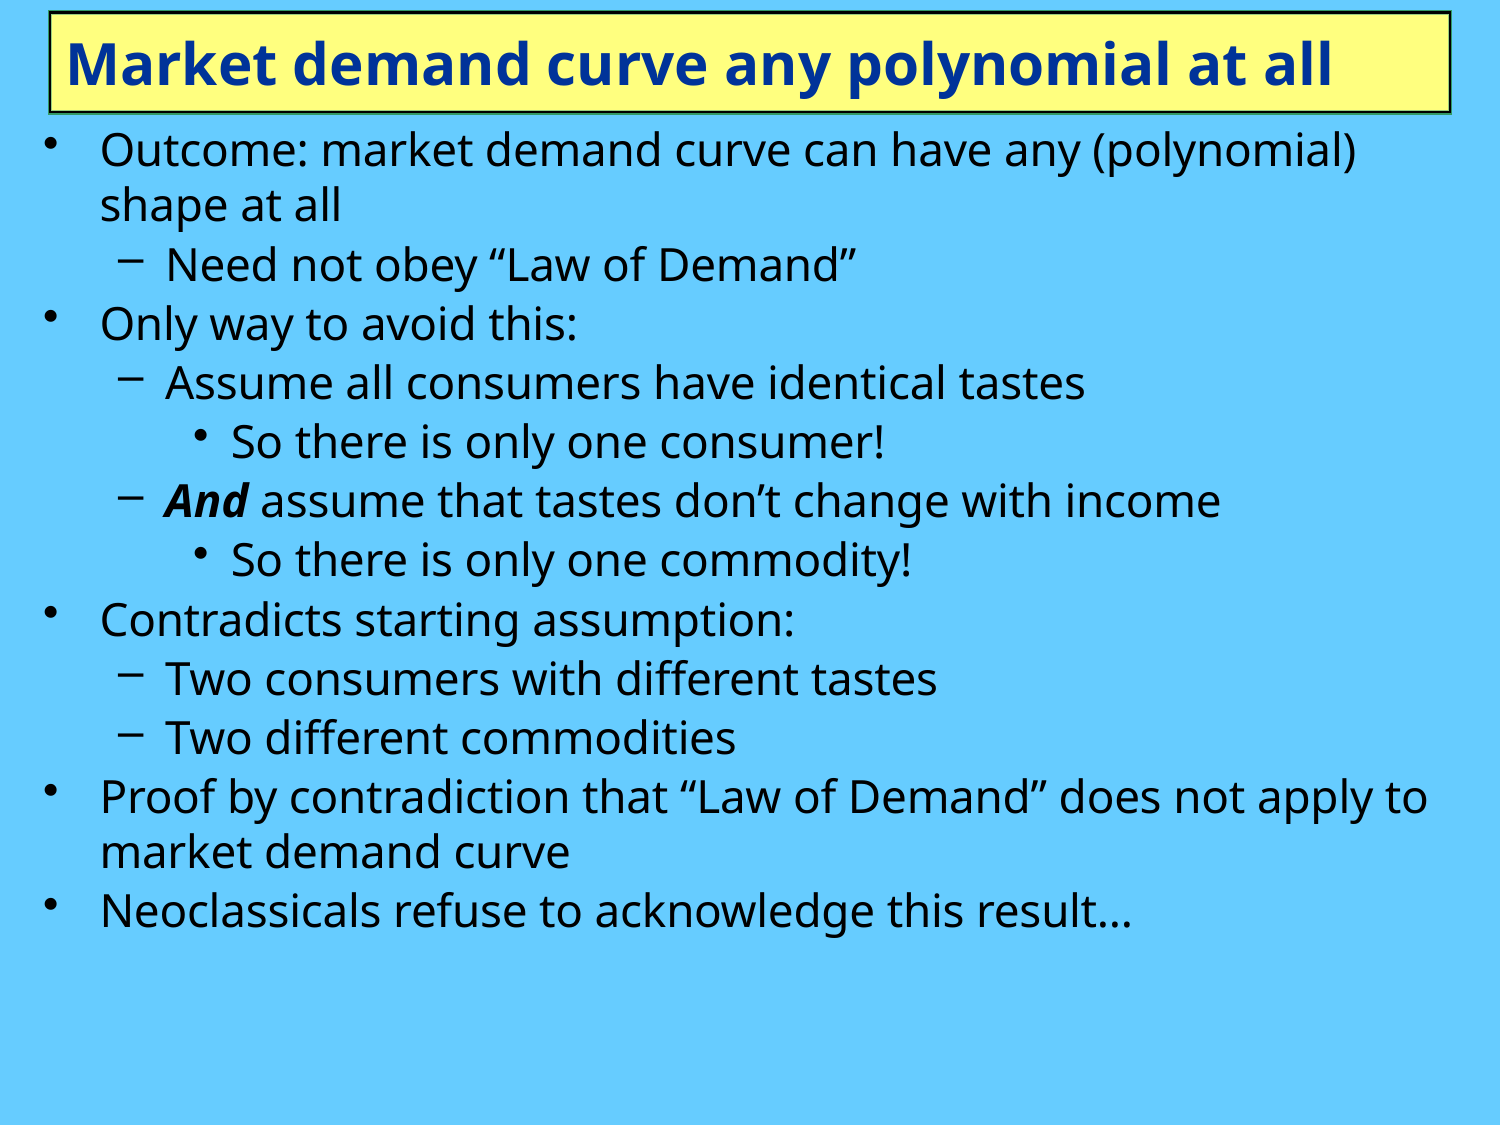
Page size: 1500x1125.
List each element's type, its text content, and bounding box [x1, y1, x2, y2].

list Outcome: market demand curve can have any (polynomial) shape at all Need not obey “Law of Demand” Only way to avoid this: Assume all consumers have identical tastes So there is only one consumer! And assume that tastes don’t change with income So there is only one commodity! Contradicts starting assumption: Two consumers with different tastes Two different commodities Proof by contradiction that “Law of Demand” does not apply to market demand curve Neoclassicals refuse to acknowledge this result… [37, 113, 1475, 1106]
title Market demand curve any polynomial at all [49, 11, 1451, 113]
